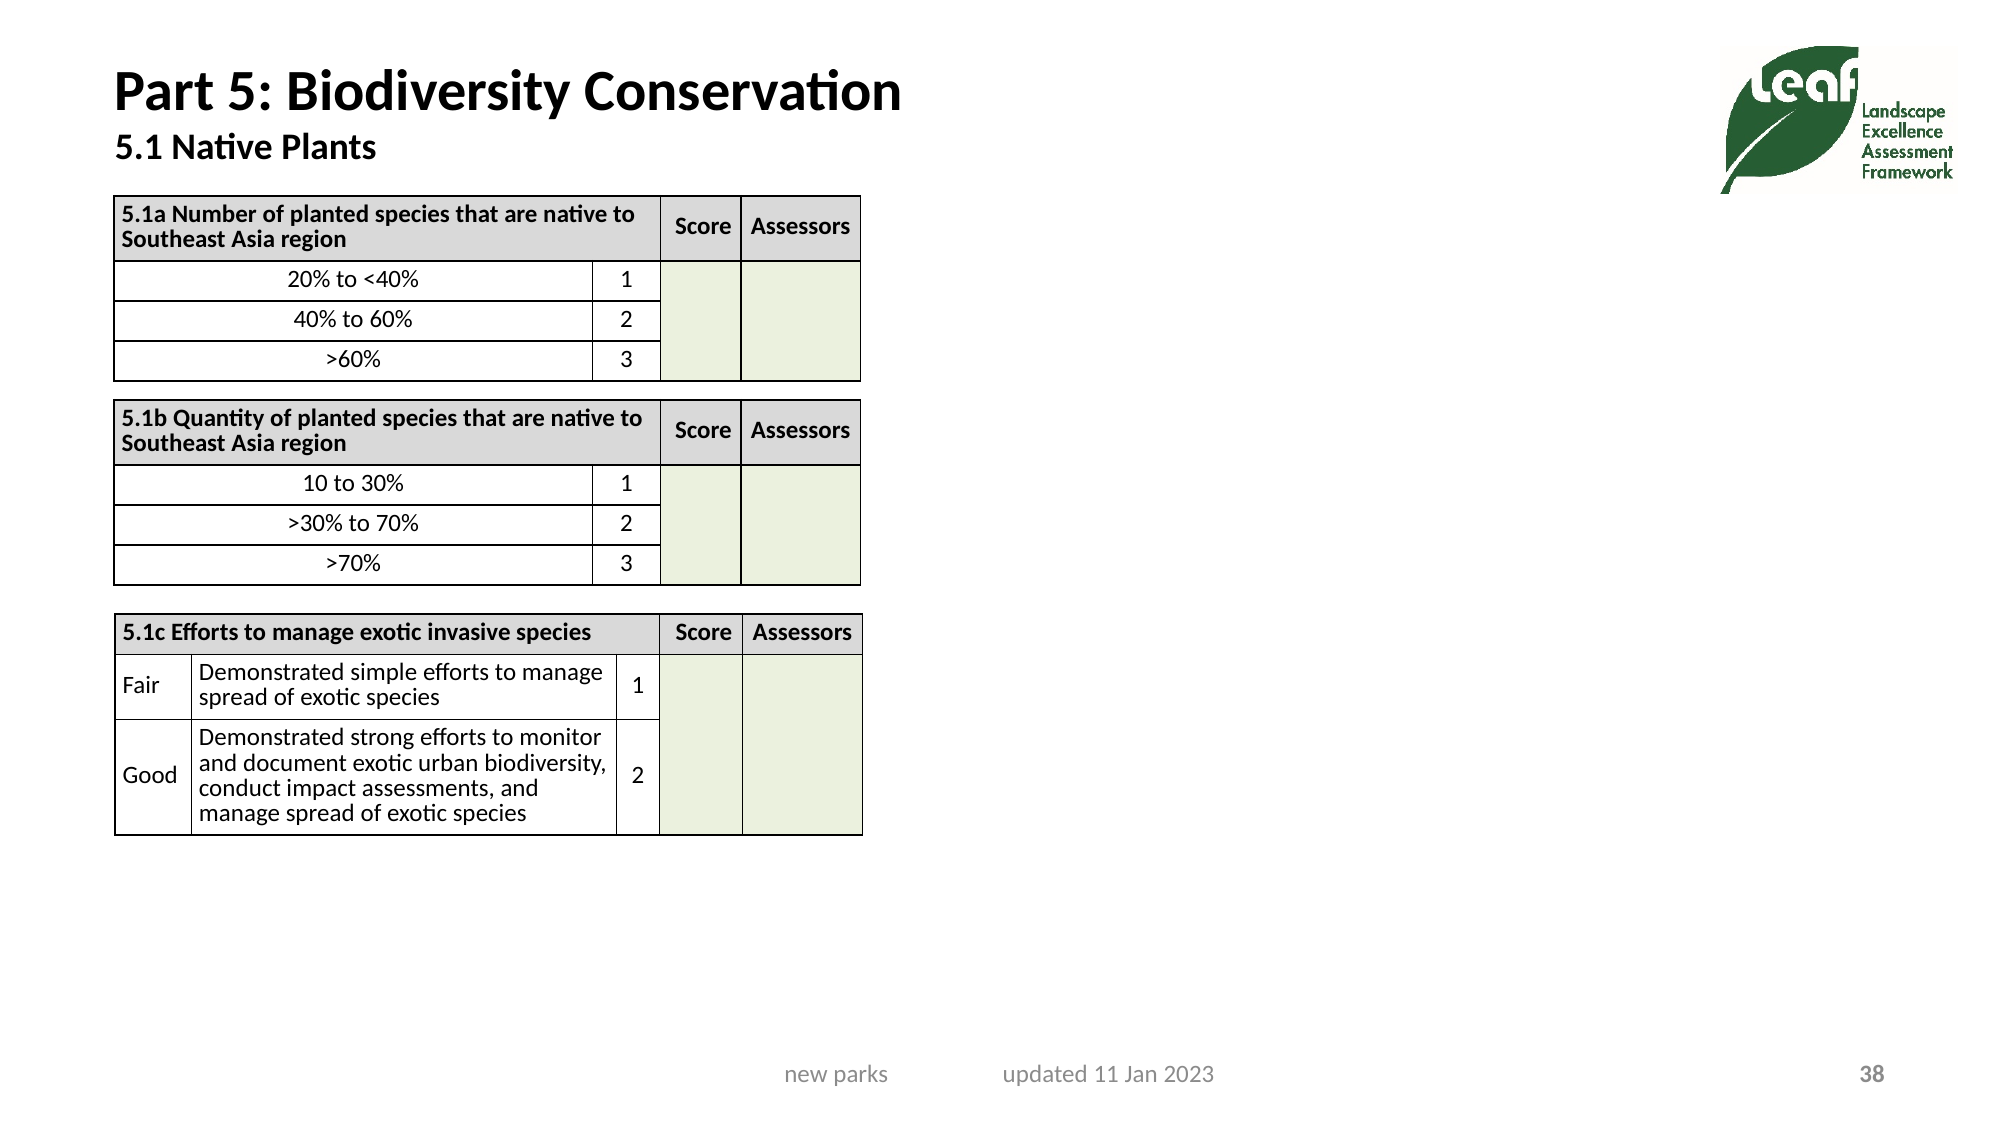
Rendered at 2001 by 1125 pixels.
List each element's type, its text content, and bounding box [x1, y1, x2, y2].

picture [1720, 46, 1958, 194]
table_cell 40% to 60% [115, 302, 592, 340]
table_cell [660, 655, 742, 834]
title Part 5: Biodiversity Conservation 5.1 Native Plants [99, 45, 1655, 194]
table_header 5.1a Number of planted species that are native to Southeast Asia region [115, 197, 660, 260]
table_cell Demonstrated simple efforts to manage spread of exotic species [192, 655, 616, 719]
table_cell Demonstrated strong efforts to monitor and document exotic urban biodiversity, conduct impact assessments, and manage spread of exotic species [192, 720, 616, 834]
table_header Score [661, 197, 740, 260]
table_cell Fair [116, 655, 191, 719]
table_cell 1 [593, 466, 660, 504]
table_header 5.1c Efforts to manage exotic invasive species [116, 615, 659, 654]
table_cell 20% to <40% [115, 262, 592, 300]
table_cell >30% to 70% [115, 506, 592, 544]
footer new parks updated 11 Jan 2023 [683, 1042, 1317, 1103]
table_header Assessors [743, 615, 862, 654]
table_cell [743, 655, 862, 834]
table_header Score [661, 401, 740, 464]
table_cell [742, 466, 860, 584]
table_cell 2 [617, 720, 659, 834]
table_cell >70% [115, 546, 592, 584]
table_cell >60% [115, 342, 592, 380]
table_header Assessors [742, 197, 860, 260]
table_cell 2 [593, 302, 660, 340]
table_cell 1 [617, 655, 659, 719]
table_cell [661, 262, 740, 380]
table_header Assessors [742, 401, 860, 464]
table_cell [742, 262, 860, 380]
table_header 5.1b Quantity of planted species that are native to Southeast Asia region [115, 401, 660, 464]
table_cell 3 [593, 546, 660, 584]
table_cell 2 [593, 506, 660, 544]
table_header Score [660, 615, 742, 654]
table_cell 1 [593, 262, 660, 300]
slide_number 38 [1433, 1042, 1900, 1103]
table_cell Good [116, 720, 191, 834]
table_cell 3 [593, 342, 660, 380]
table_cell 10 to 30% [115, 466, 592, 504]
table_cell [661, 466, 740, 584]
